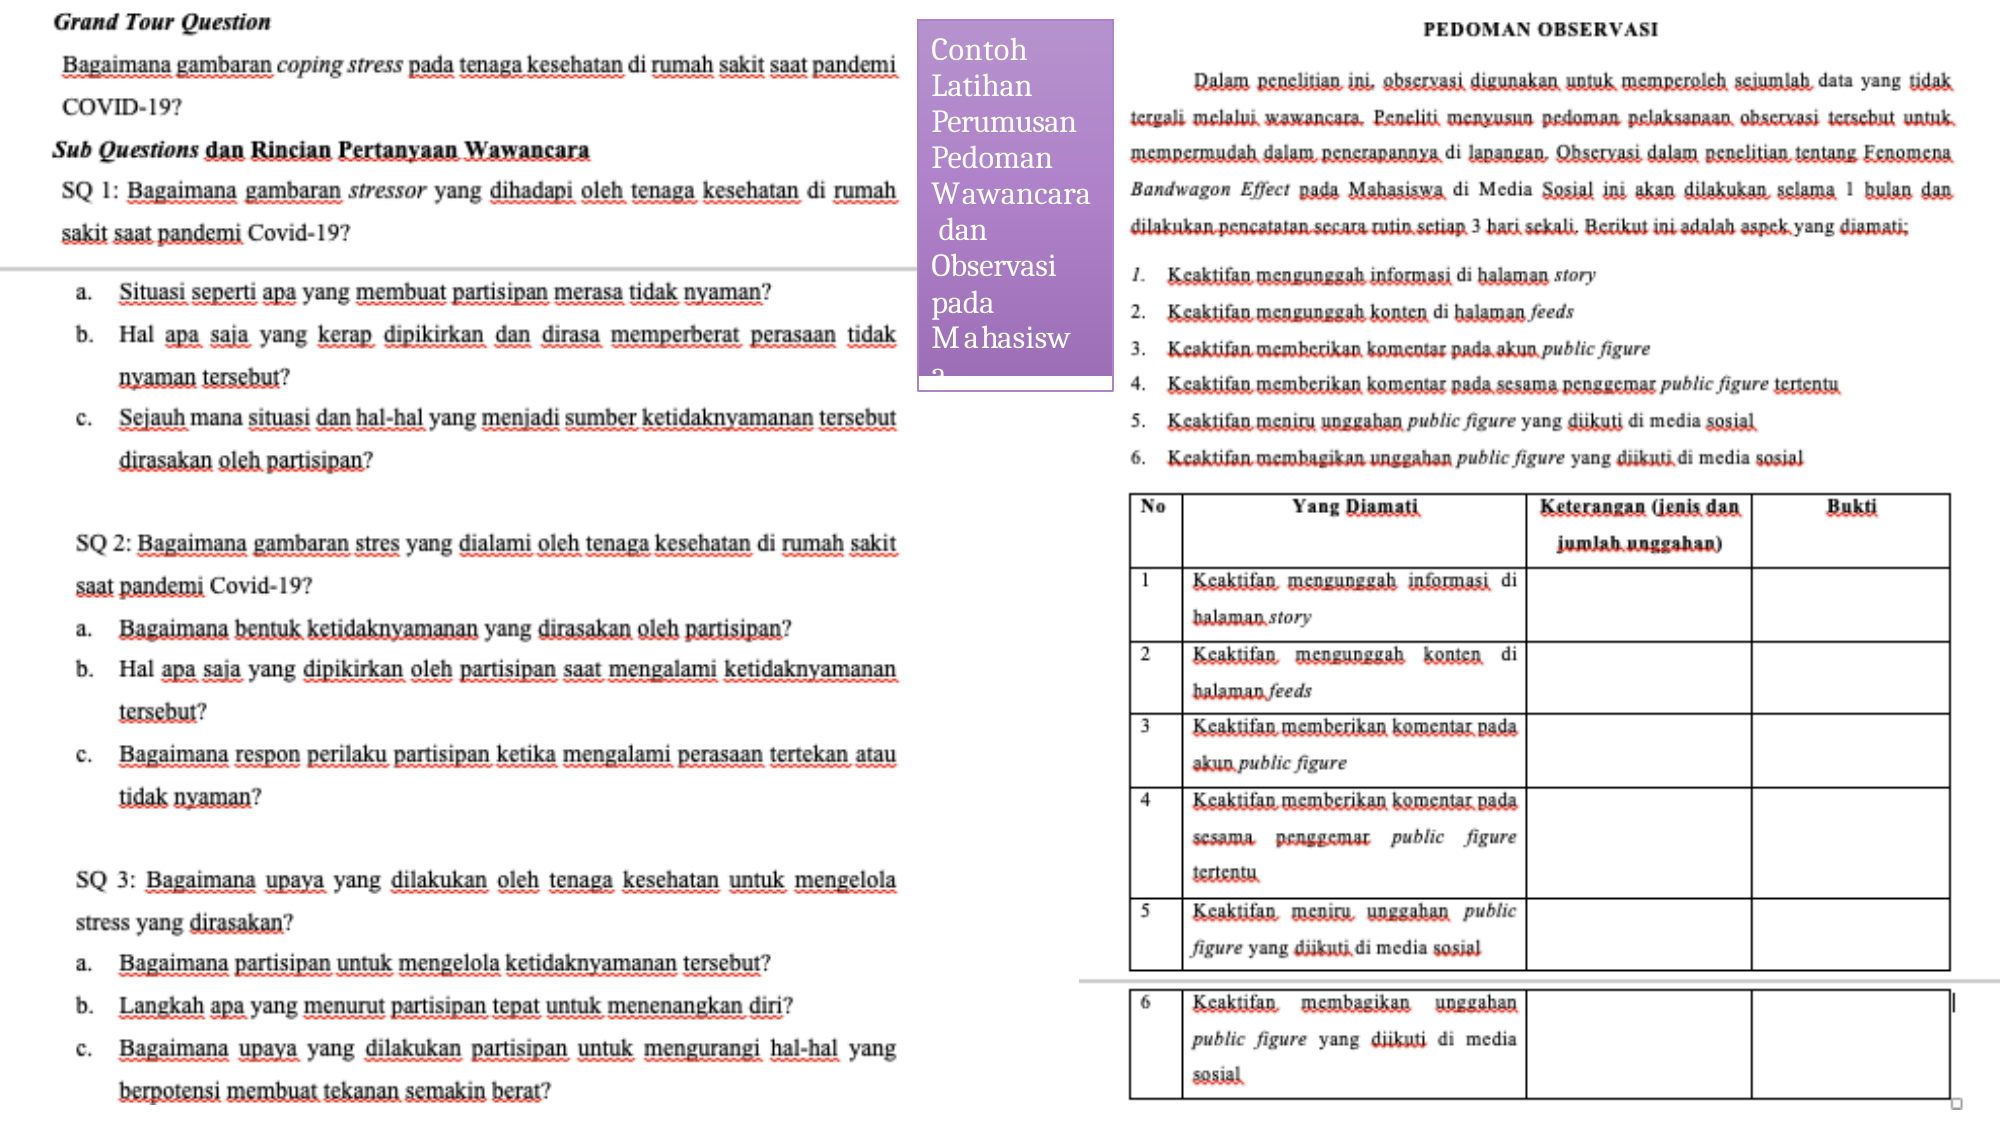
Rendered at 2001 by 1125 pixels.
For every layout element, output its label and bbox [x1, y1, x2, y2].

picture [1078, 21, 2000, 1110]
text_box [0, 11, 1114, 1105]
